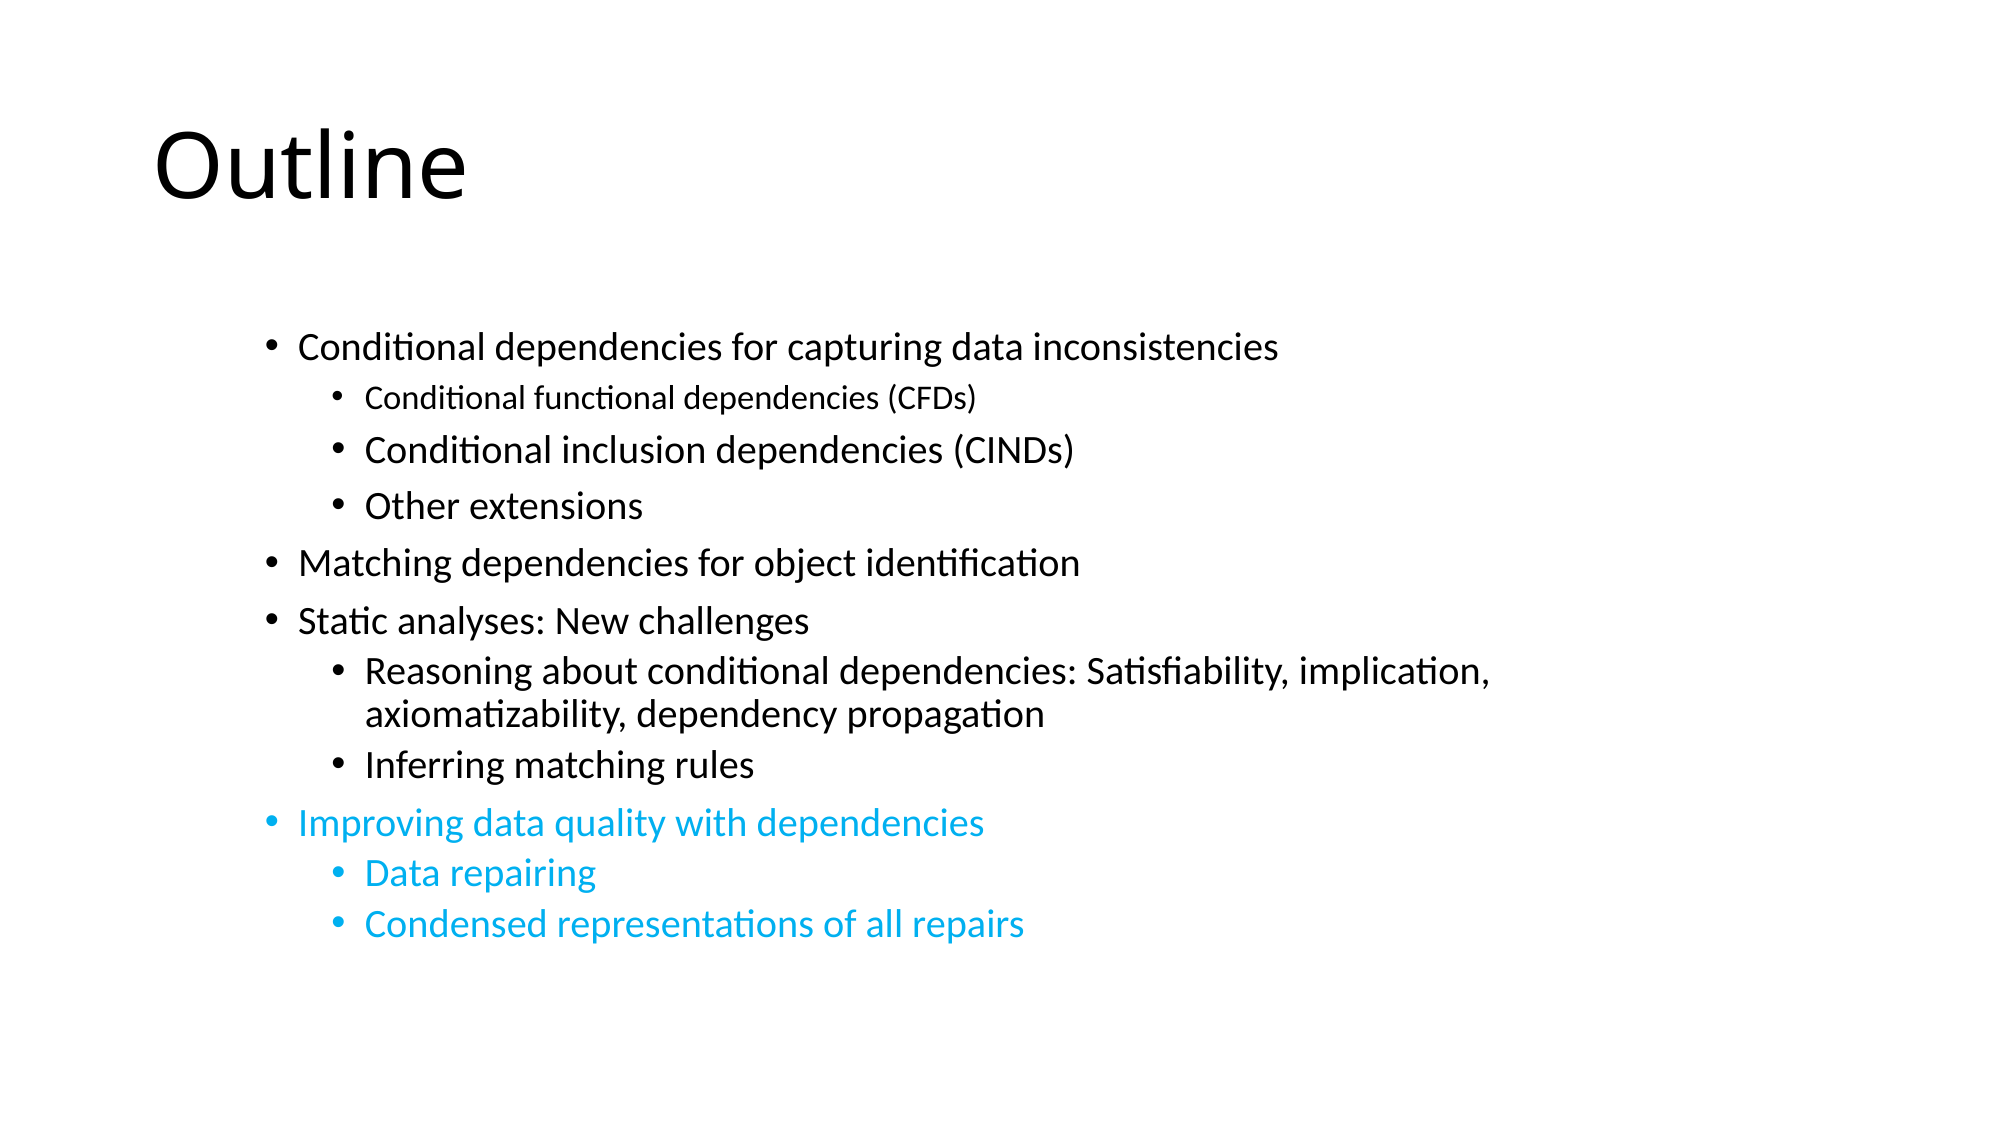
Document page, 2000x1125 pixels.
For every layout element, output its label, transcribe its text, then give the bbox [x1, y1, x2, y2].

title Outline [137, 59, 1862, 278]
list Conditional dependencies for capturing data inconsistencies Conditional functional dependencies (CFDs) Conditional inclusion dependencies (CINDs) Other extensions Matching dependencies for object identification Static analyses: New challenges Reasoning about conditional dependencies: Satisfiability, implication, axiomatizability, dependency propagation Inferring matching rules Improving data quality with dependencies Data repairing Condensed representations of all repairs [249, 312, 1750, 1050]
